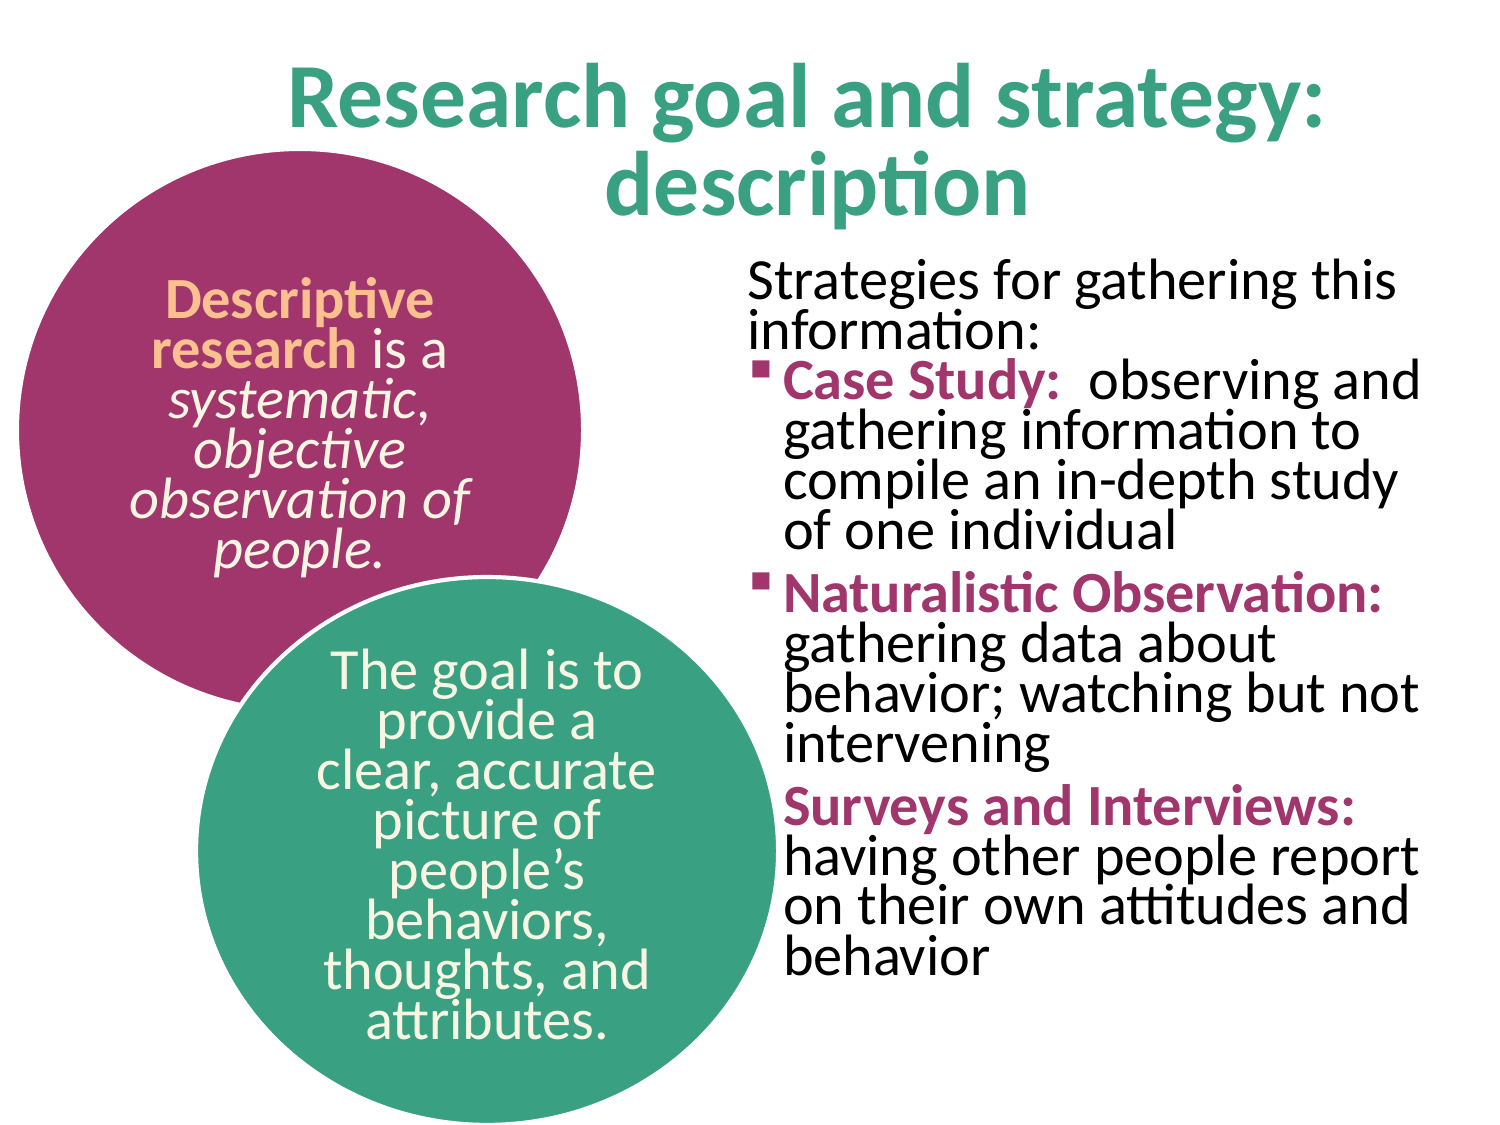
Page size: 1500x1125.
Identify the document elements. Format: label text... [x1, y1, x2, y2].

text_box The goal is to provide a clear, accurate picture of people’s behaviors, thoughts, and attributes. [193, 574, 781, 1125]
title Research goal and strategy: description [117, 74, 1468, 218]
text_box Strategies for gathering this information: Case Study: observing and gathering information to compile an in-depth study of one individual Naturalistic Observation: gathering data about behavior; watching but not intervening Surveys and Interviews: having other people report on their own attitudes and behavior [732, 267, 1470, 981]
text_box Descriptive research is a systematic, objective observation of people. [14, 146, 586, 707]
